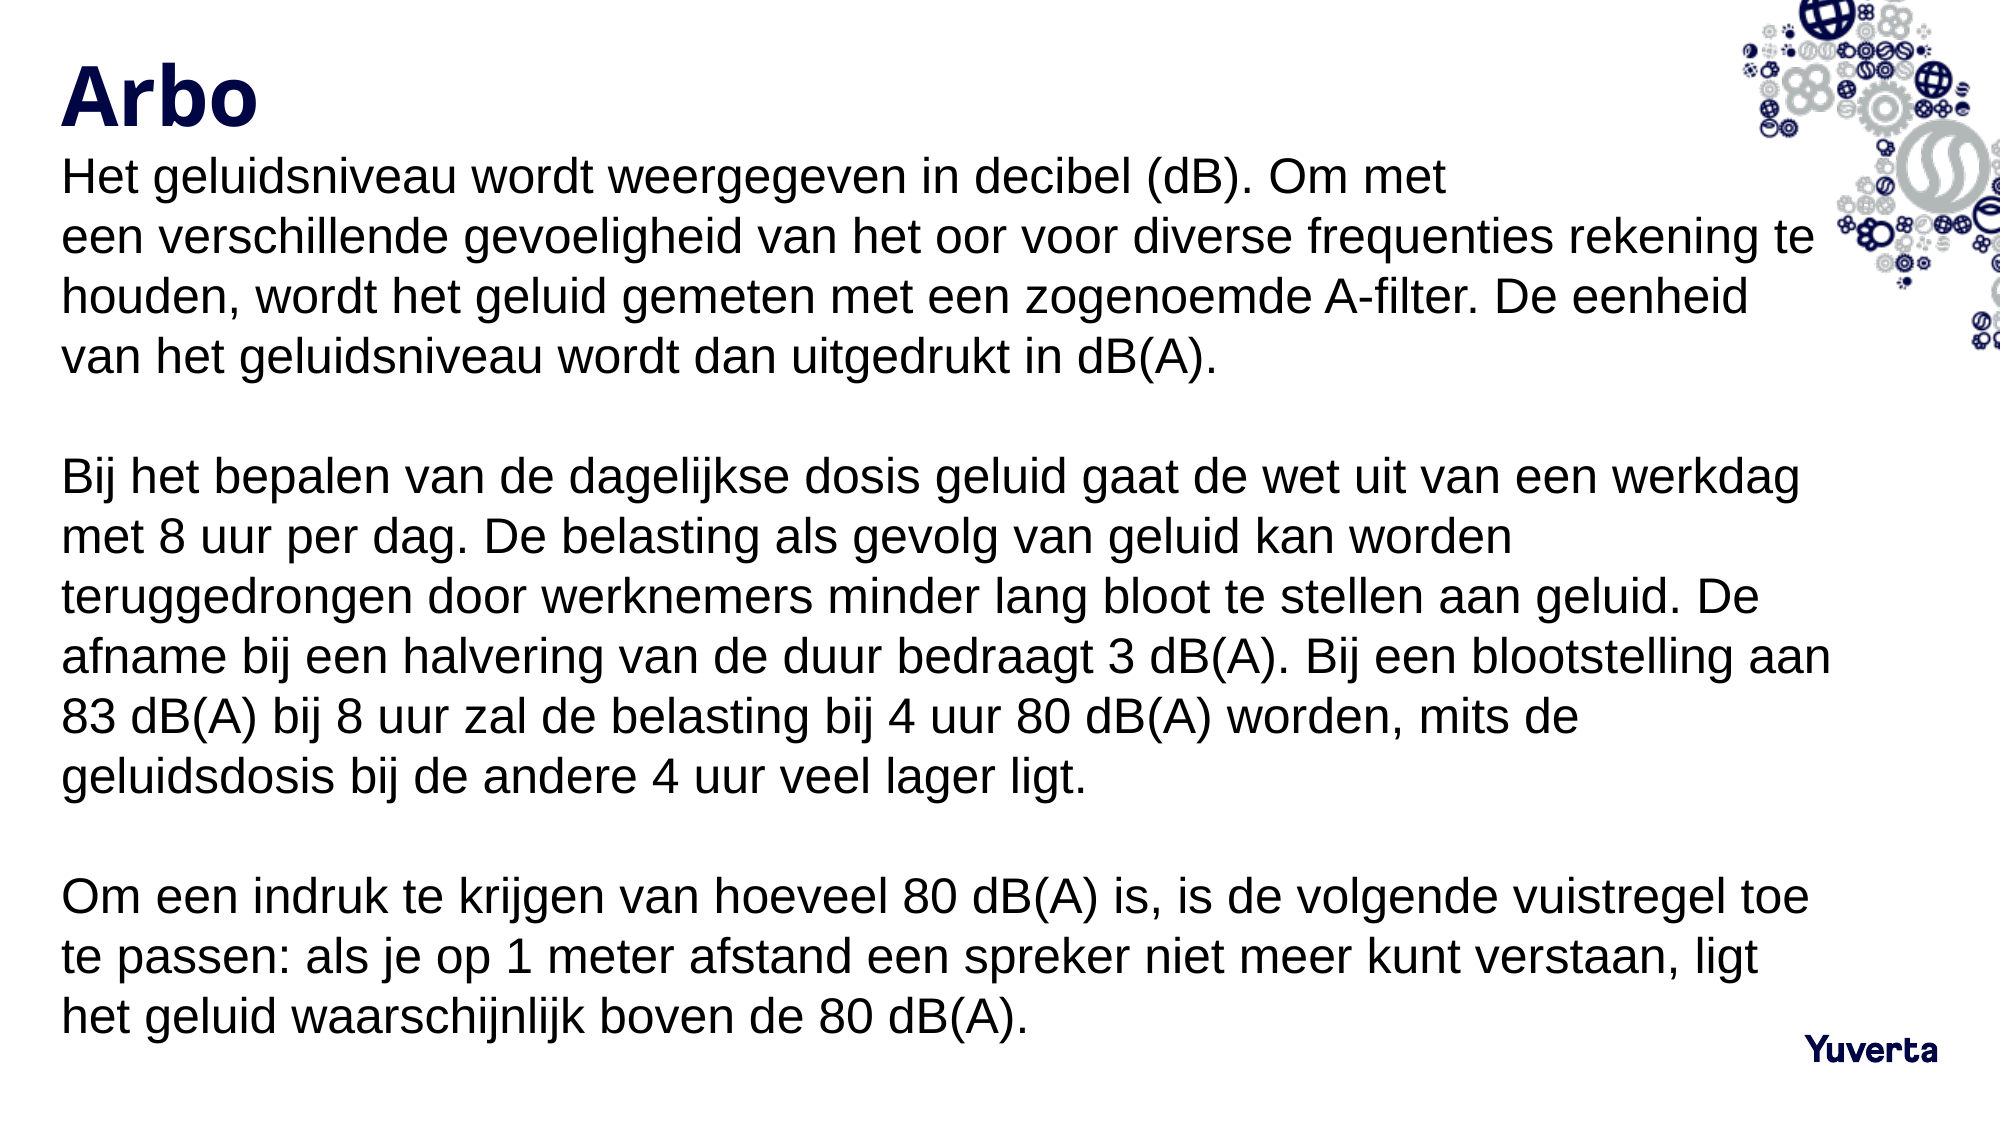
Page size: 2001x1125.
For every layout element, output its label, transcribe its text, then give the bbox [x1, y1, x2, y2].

title Arbo [60, 48, 1720, 143]
picture [0, 0, 2000, 1125]
list Het geluidsniveau wordt weergegeven in decibel (dB). Om met een verschillende gevoeligheid van het oor voor diverse frequenties rekening te houden, wordt het geluid gemeten met een zogenoemde A-filter. De eenheid van het geluidsniveau wordt dan uitgedrukt in dB(A). Bij het bepalen van de dagelijkse dosis geluid gaat de wet uit van een werkdag met 8 uur per dag. De belasting als gevolg van geluid kan worden teruggedrongen door werknemers minder lang bloot te stellen aan geluid. De afname bij een halvering van de duur bedraagt 3 dB(A). Bij een blootstelling aan 83 dB(A) bij 8 uur zal de belasting bij 4 uur 80 dB(A) worden, mits de geluidsdosis bij de andere 4 uur veel lager ligt. Om een indruk te krijgen van hoeveel 80 dB(A) is, is de volgende vuistregel toe te passen: als je op 1 meter afstand een spreker niet meer kunt verstaan, ligt het geluid waarschijnlijk boven de 80 dB(A). [60, 143, 1840, 869]
